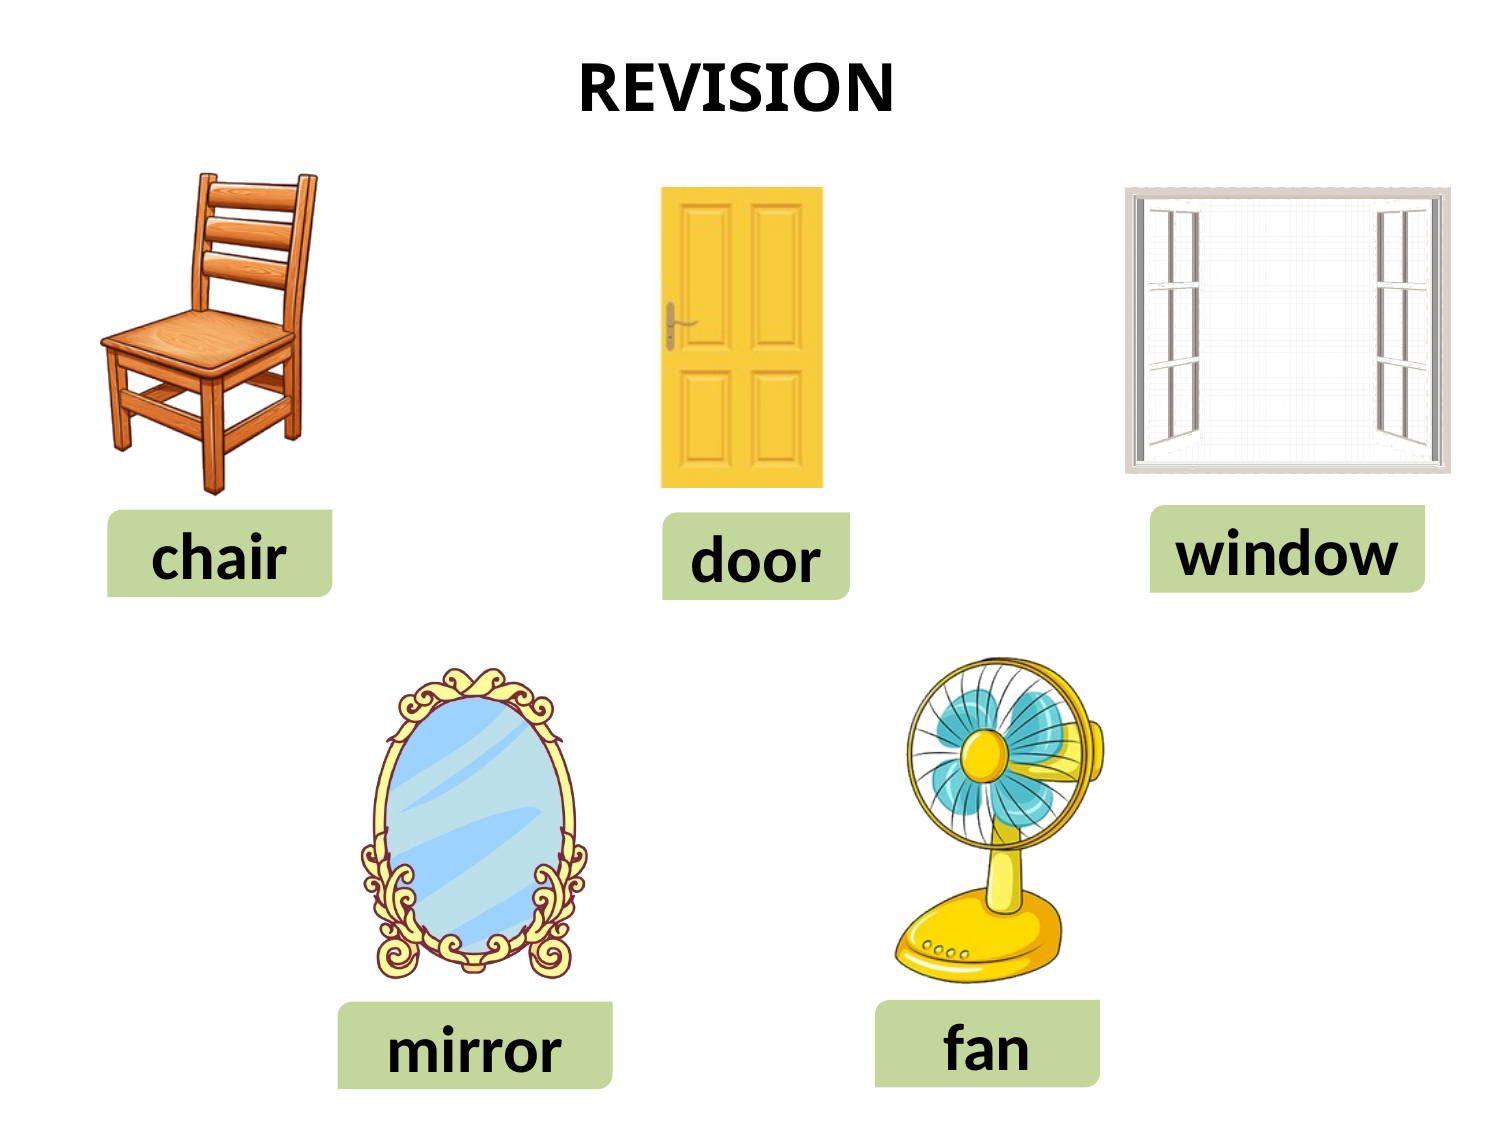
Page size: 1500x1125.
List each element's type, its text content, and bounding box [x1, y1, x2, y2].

picture [49, 162, 372, 501]
picture [349, 662, 601, 989]
text_box fan [872, 1000, 1103, 1090]
text_box chair [105, 510, 335, 600]
text_box REVISION [512, 37, 963, 133]
text_box door [660, 510, 853, 603]
picture [649, 187, 830, 488]
text_box mirror [335, 999, 615, 1092]
text_box window [1147, 502, 1428, 595]
picture [1124, 187, 1452, 474]
picture [837, 649, 1163, 992]
